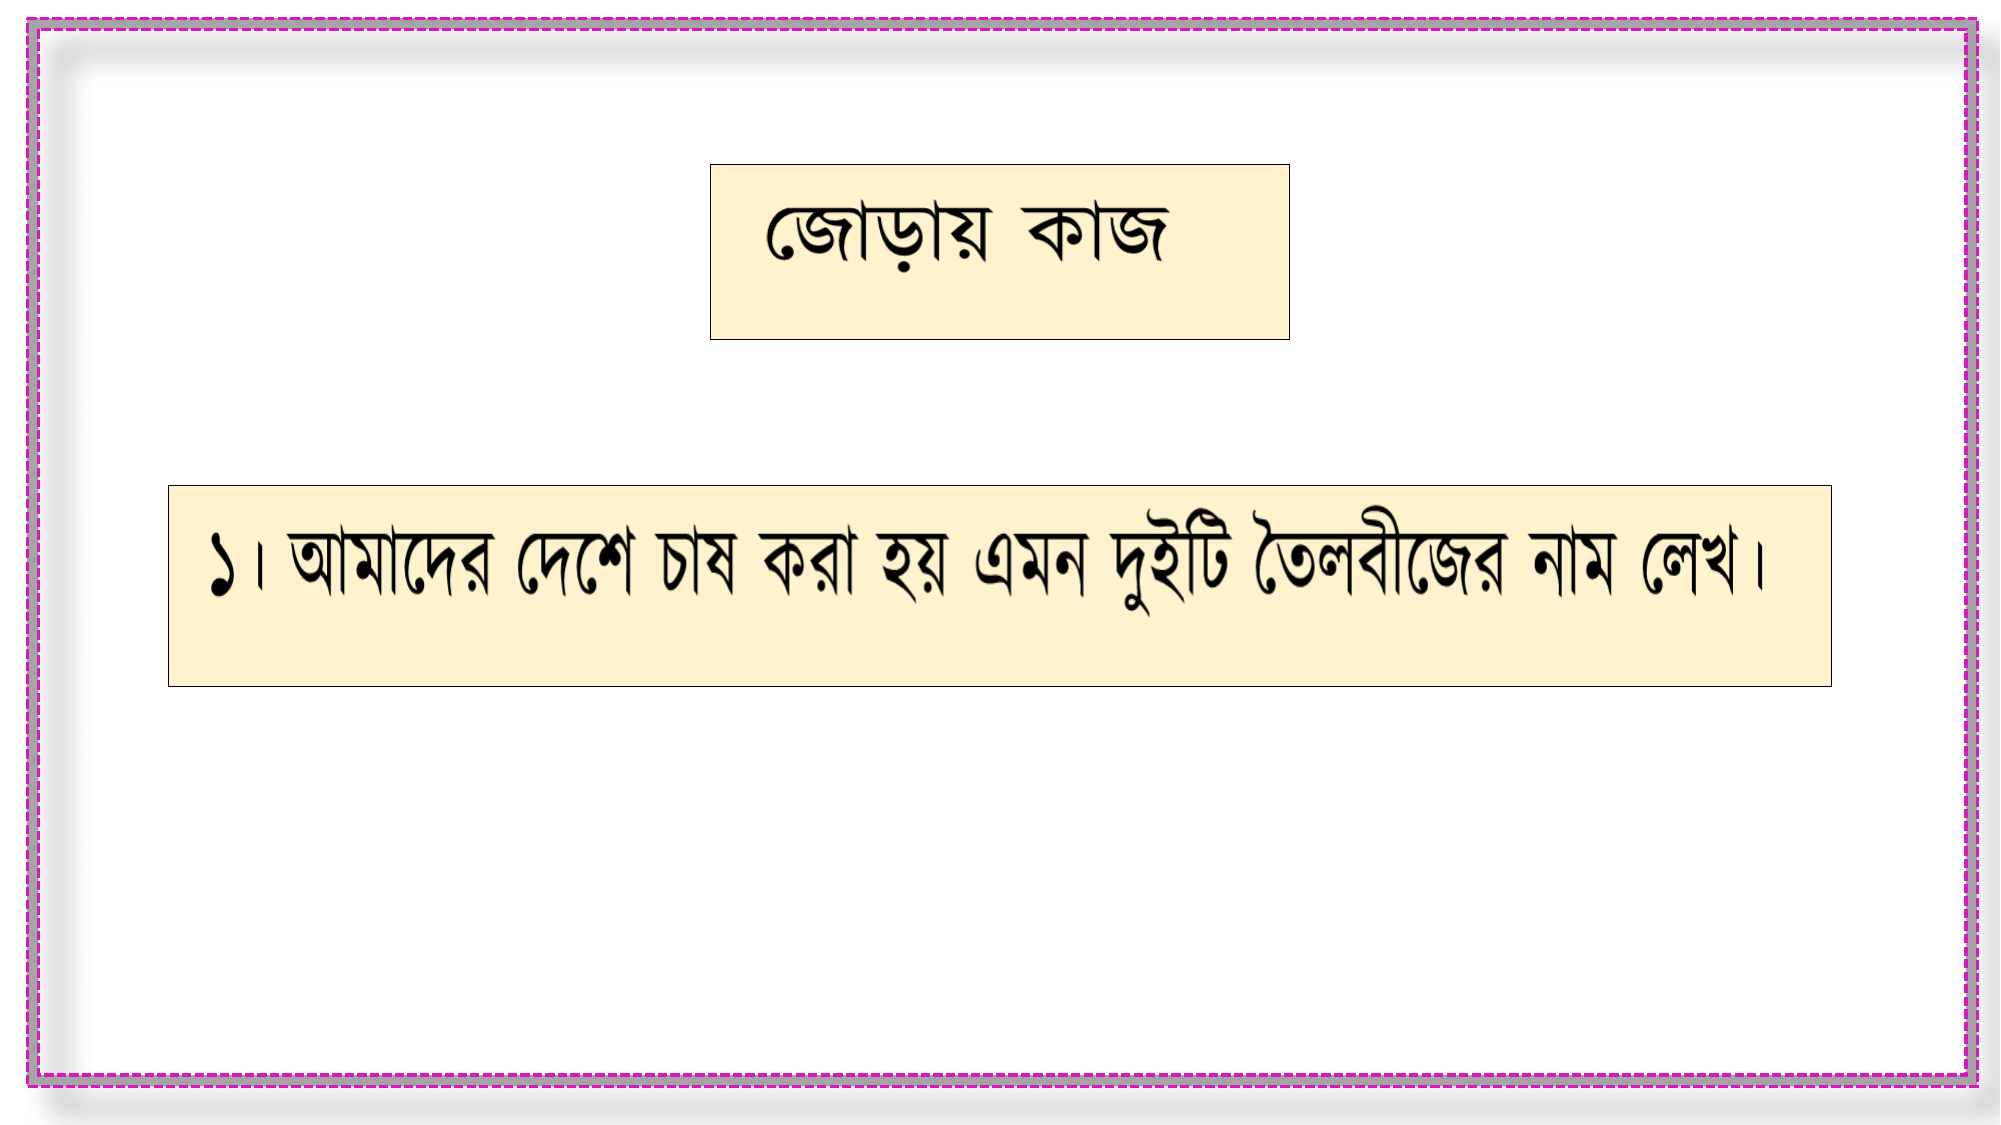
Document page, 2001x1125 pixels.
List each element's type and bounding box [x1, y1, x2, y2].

picture [168, 485, 1832, 687]
picture [710, 164, 1290, 340]
text_box [26, 17, 1978, 1087]
